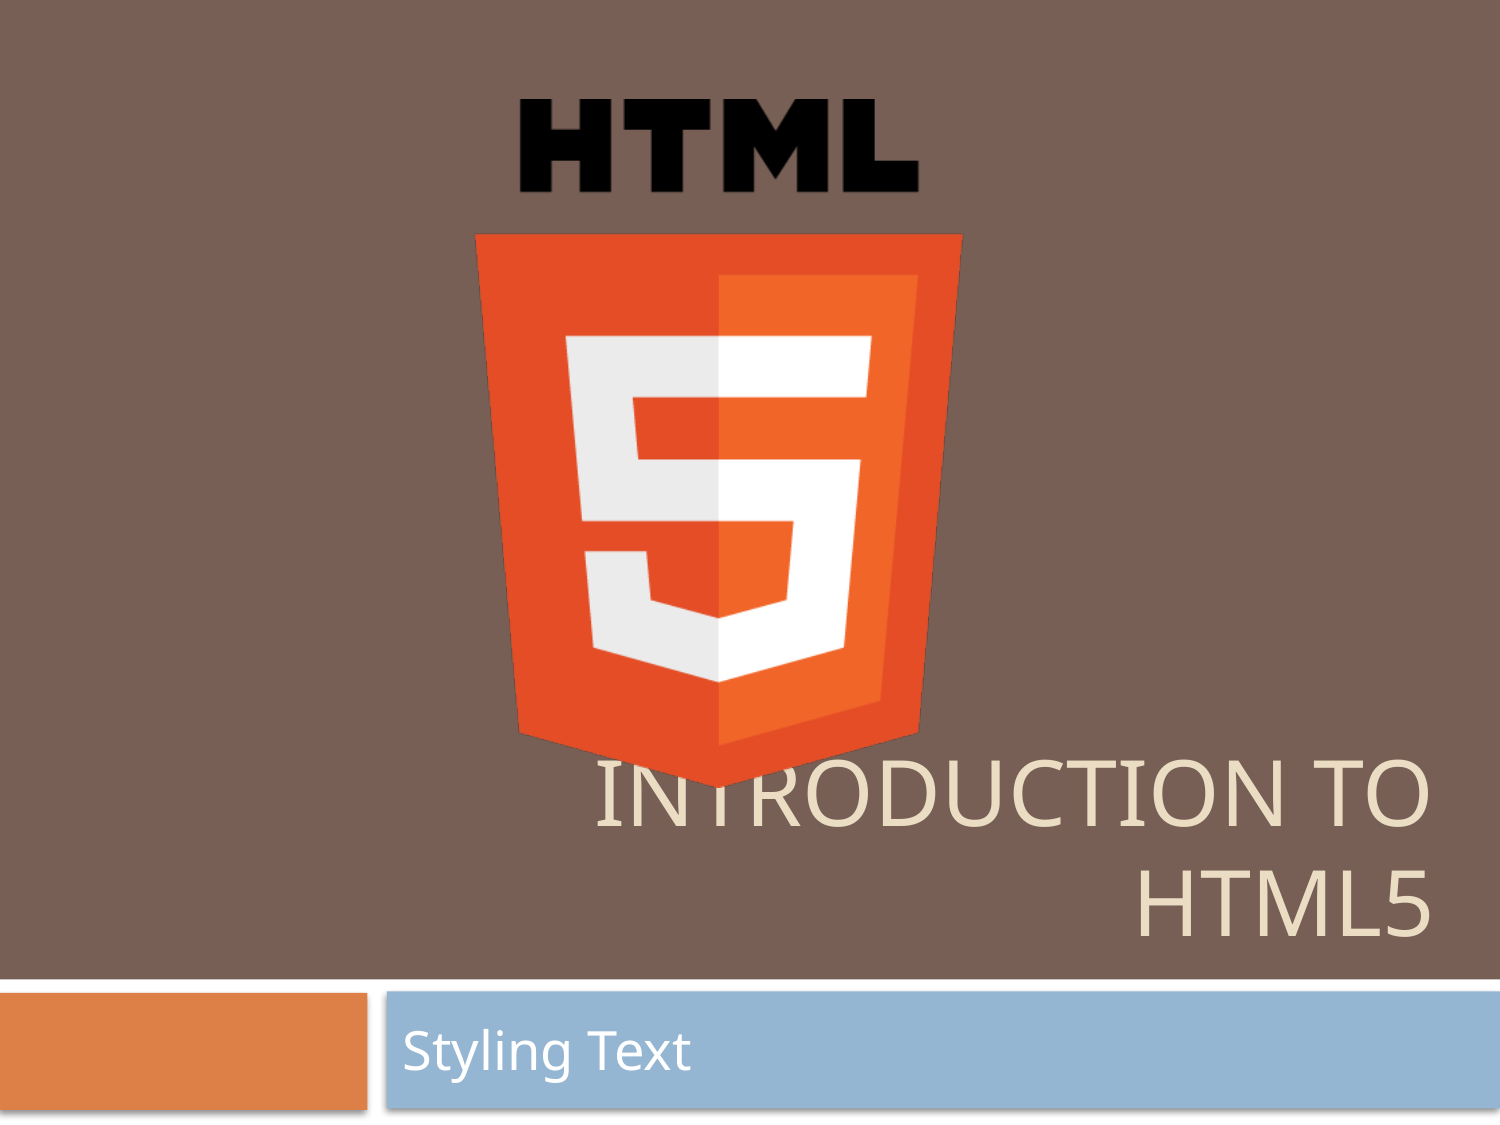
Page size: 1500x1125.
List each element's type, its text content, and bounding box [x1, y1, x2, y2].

picture [374, 99, 1063, 788]
subtitle Styling Text [387, 992, 1488, 1105]
title Introduction to HTML5 [387, 662, 1450, 963]
